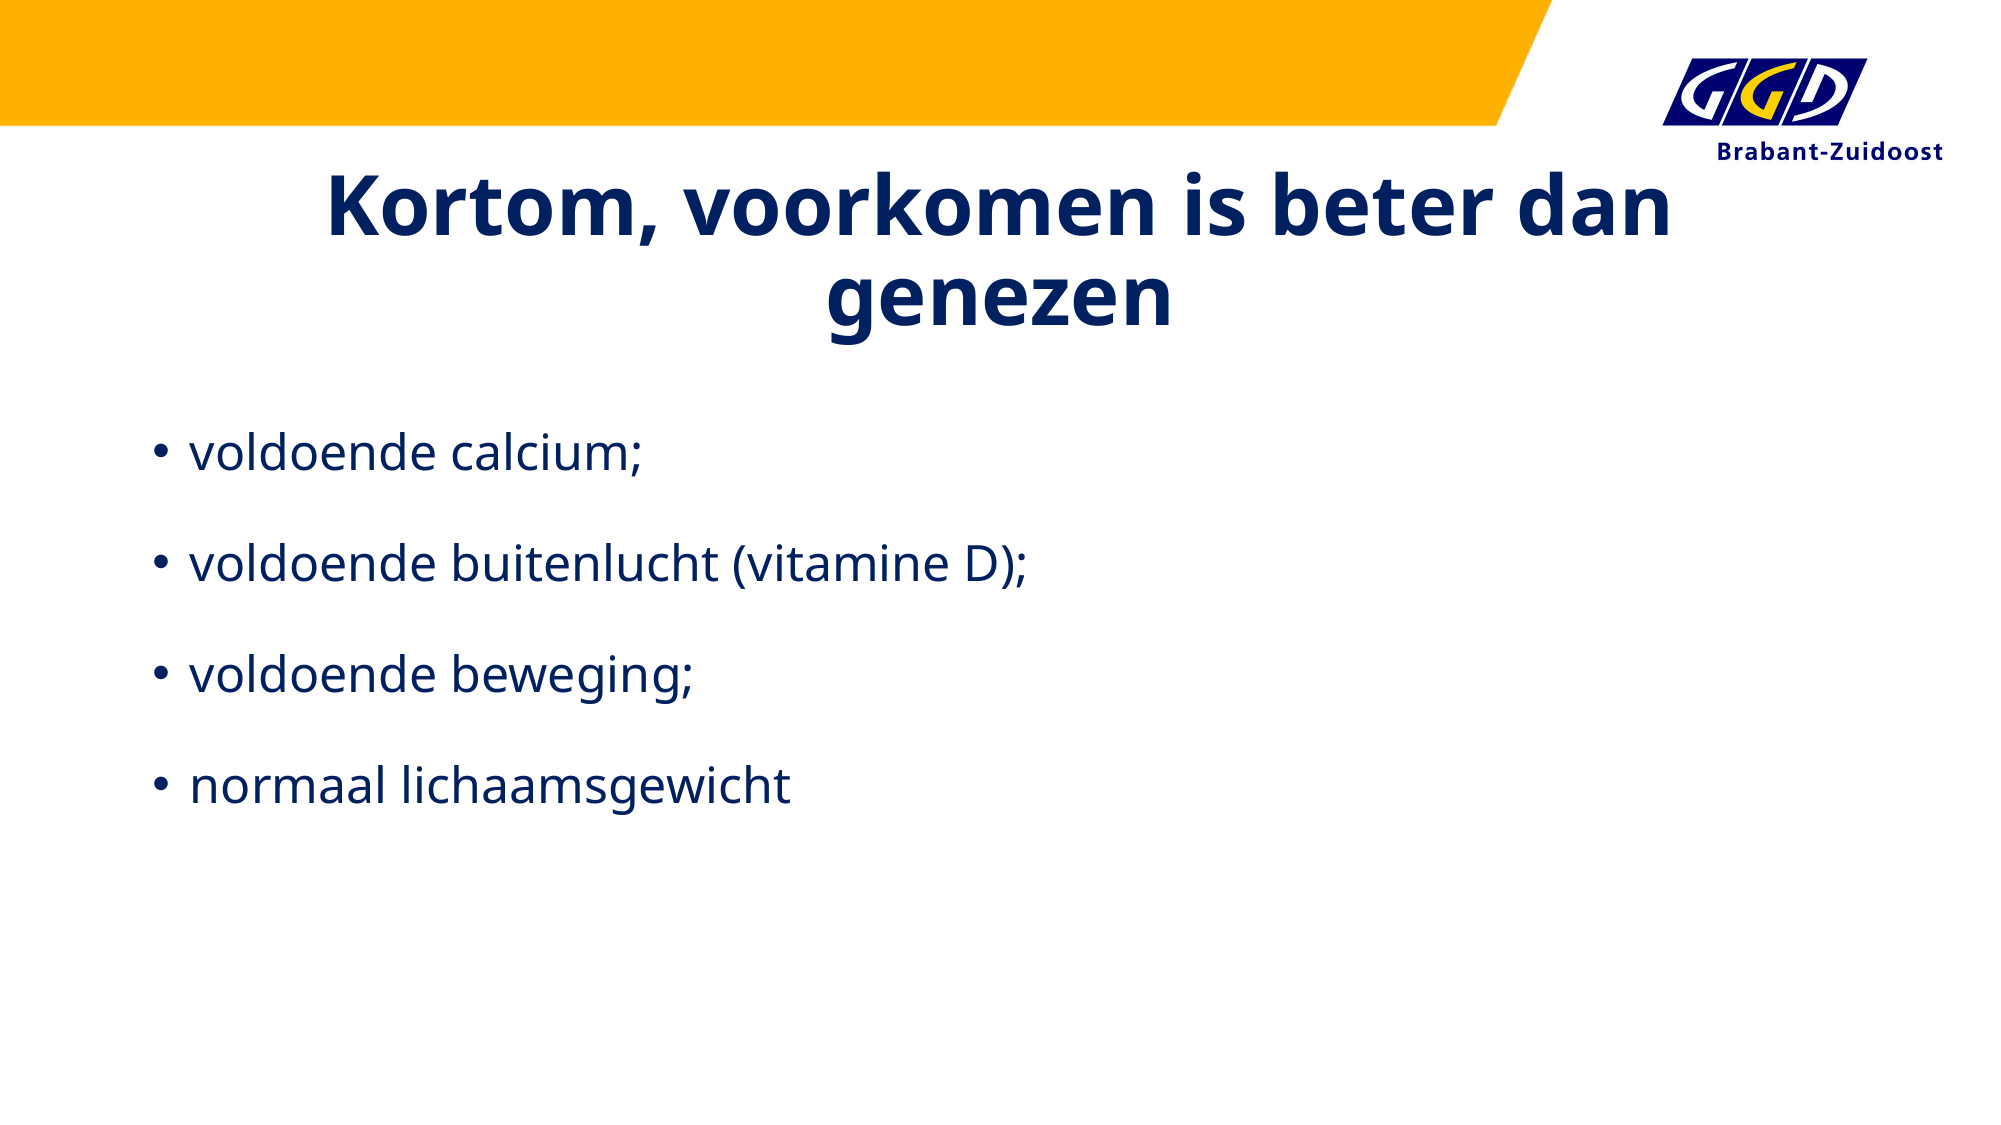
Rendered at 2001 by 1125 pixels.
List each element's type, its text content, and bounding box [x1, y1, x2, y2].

picture [0, 0, 2001, 1125]
list voldoende calcium; voldoende buitenlucht (vitamine D); voldoende beweging; normaal lichaamsgewicht [137, 383, 1863, 1014]
title Kortom, voorkomen is beter dan genezen [137, 145, 1863, 363]
